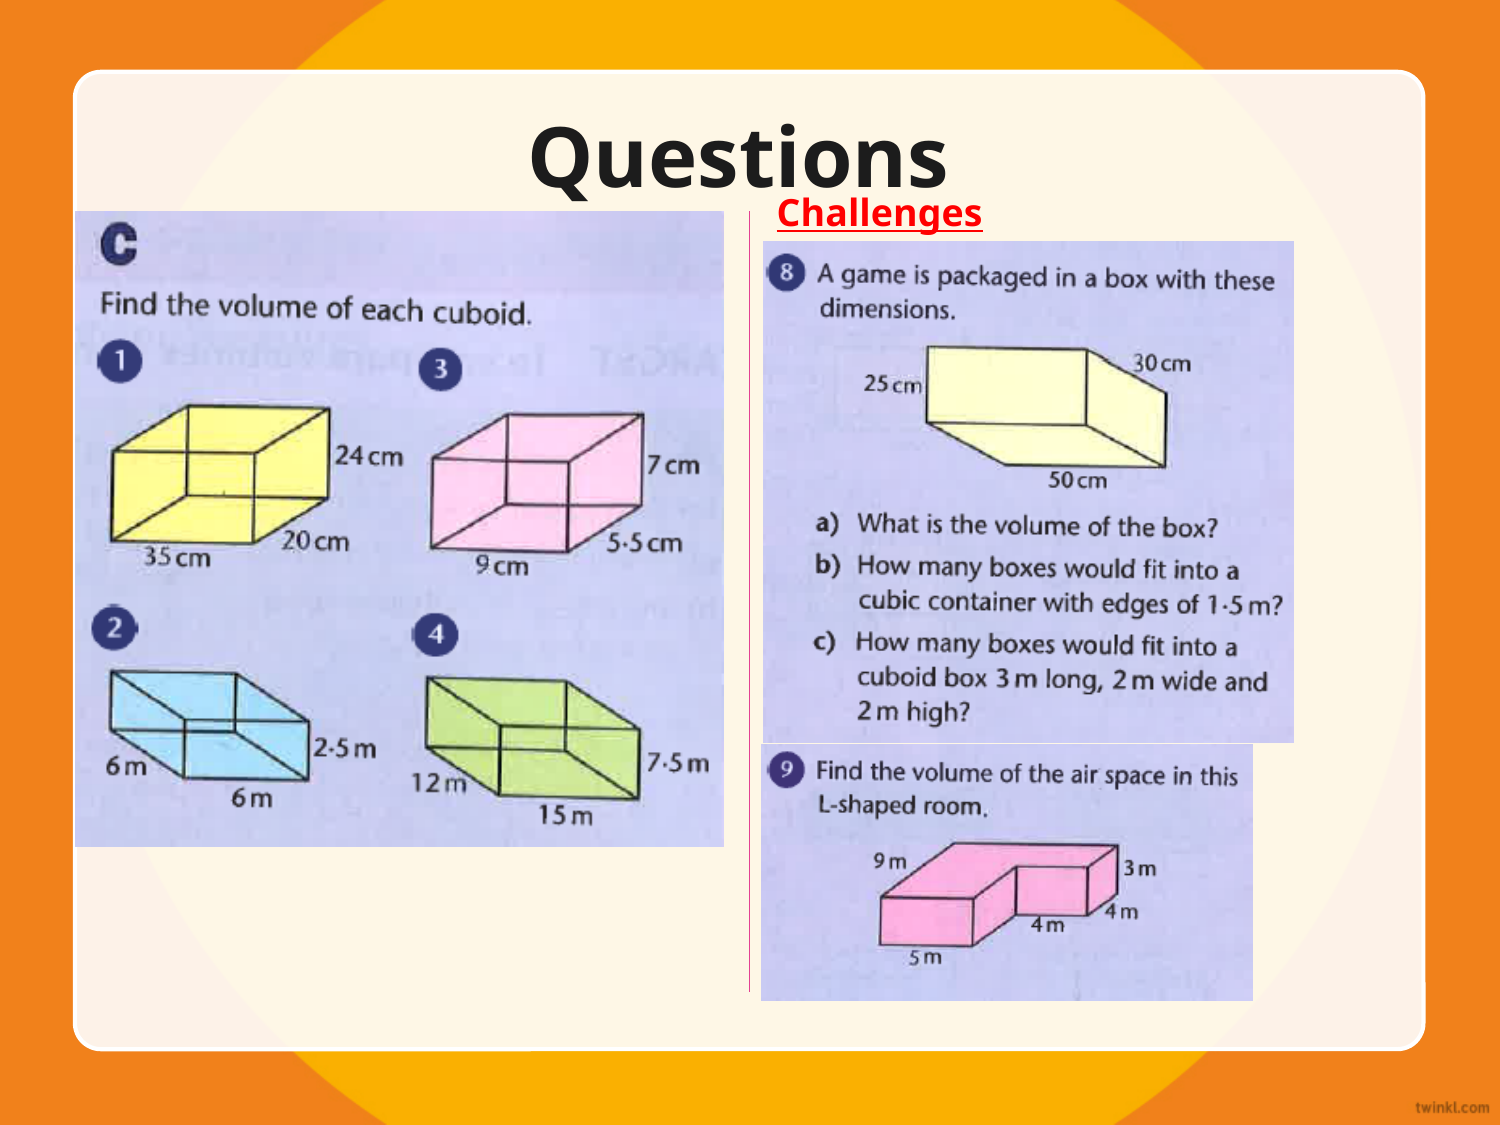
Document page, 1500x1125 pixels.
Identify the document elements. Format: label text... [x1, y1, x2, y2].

title Questions [75, 78, 1424, 242]
text_box Challenges [761, 181, 1164, 242]
picture [0, 0, 1500, 1125]
